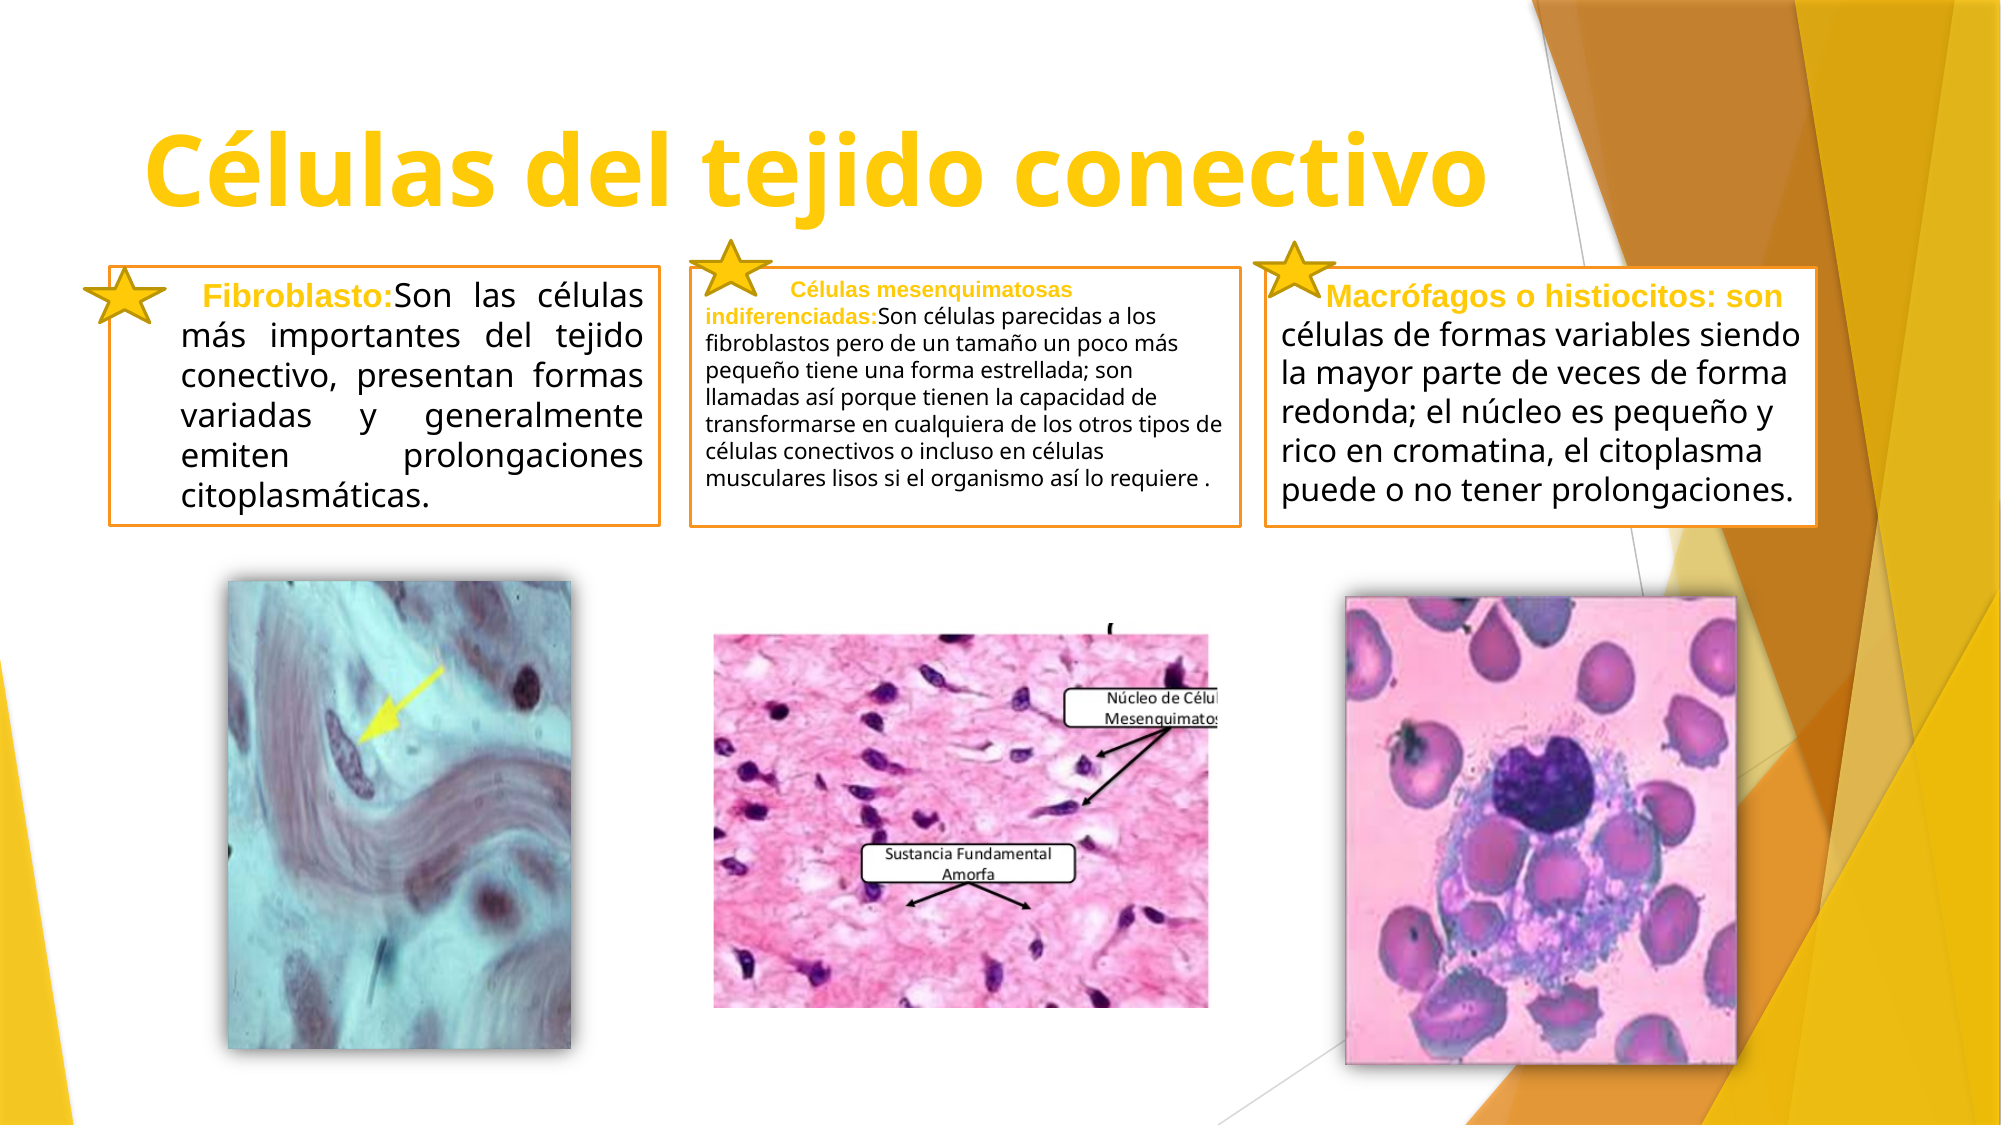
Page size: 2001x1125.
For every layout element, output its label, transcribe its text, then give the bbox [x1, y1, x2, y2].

text_box [688, 238, 773, 297]
picture [713, 622, 1218, 1009]
text_box [1252, 240, 1337, 299]
picture [1312, 563, 1769, 1097]
title Células del tejido conectivo [111, 99, 1522, 260]
text_box Células mesenquimatosas indiferenciadas:Son células parecidas a los fibroblastos pero de un tamaño un poco más pequeño tiene una forma estrellada; son llamadas así porque tienen la capacidad de transformarse en cualquiera de los otros tipos de células conectivos o incluso en células musculares lisos si el organismo así lo requiere . [689, 266, 1242, 528]
text_box [82, 266, 167, 325]
list Fibroblasto:Son las células más importantes del tejido conectivo, presentan formas variadas y generalmente emiten prolongaciones citoplasmáticas. [108, 265, 661, 527]
picture [196, 549, 604, 1082]
text_box Macrófagos o histiocitos: son células de formas variables siendo la mayor parte de veces de forma redonda; el núcleo es pequeño y rico en cromatina, el citoplasma puede o no tener prolongaciones. [1264, 266, 1818, 528]
